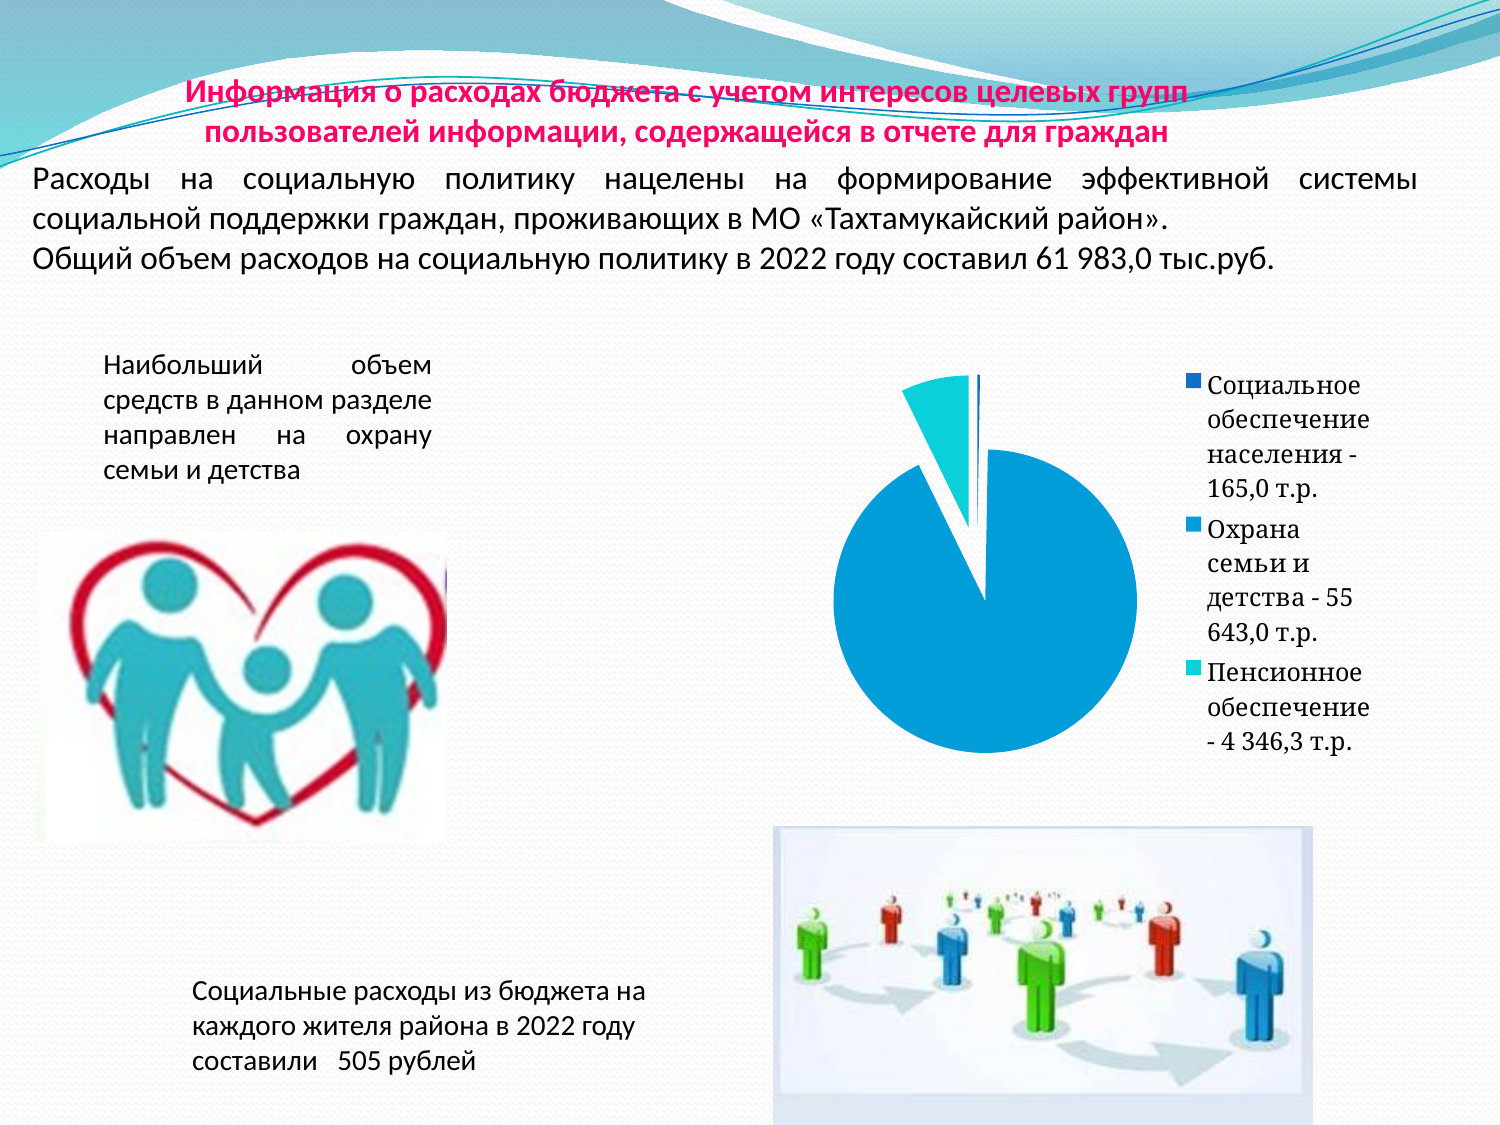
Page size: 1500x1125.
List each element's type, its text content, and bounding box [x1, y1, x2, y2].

text_box Наибольший объем средств в данном разделе направлен на охрану семьи и детства [88, 338, 447, 493]
picture [36, 530, 448, 843]
chart [774, 285, 1394, 844]
text_box Социальные расходы из бюджета на каждого жителя района в 2022 году составили 505 рублей [177, 964, 717, 1119]
text_box Расходы на социальную политику нацелены на формирование эффективной системы социальной поддержки граждан, проживающих в МО «Тахтамукайский район». Общий объем расходов на социальную политику в 2022 году составил 61 983,0 тыс.руб. [17, 148, 1436, 284]
title Информация о расходах бюджета с учетом интересов целевых групп пользователей информации, содержащейся в отчете для граждан [75, 45, 1300, 148]
picture [773, 851, 1313, 1125]
